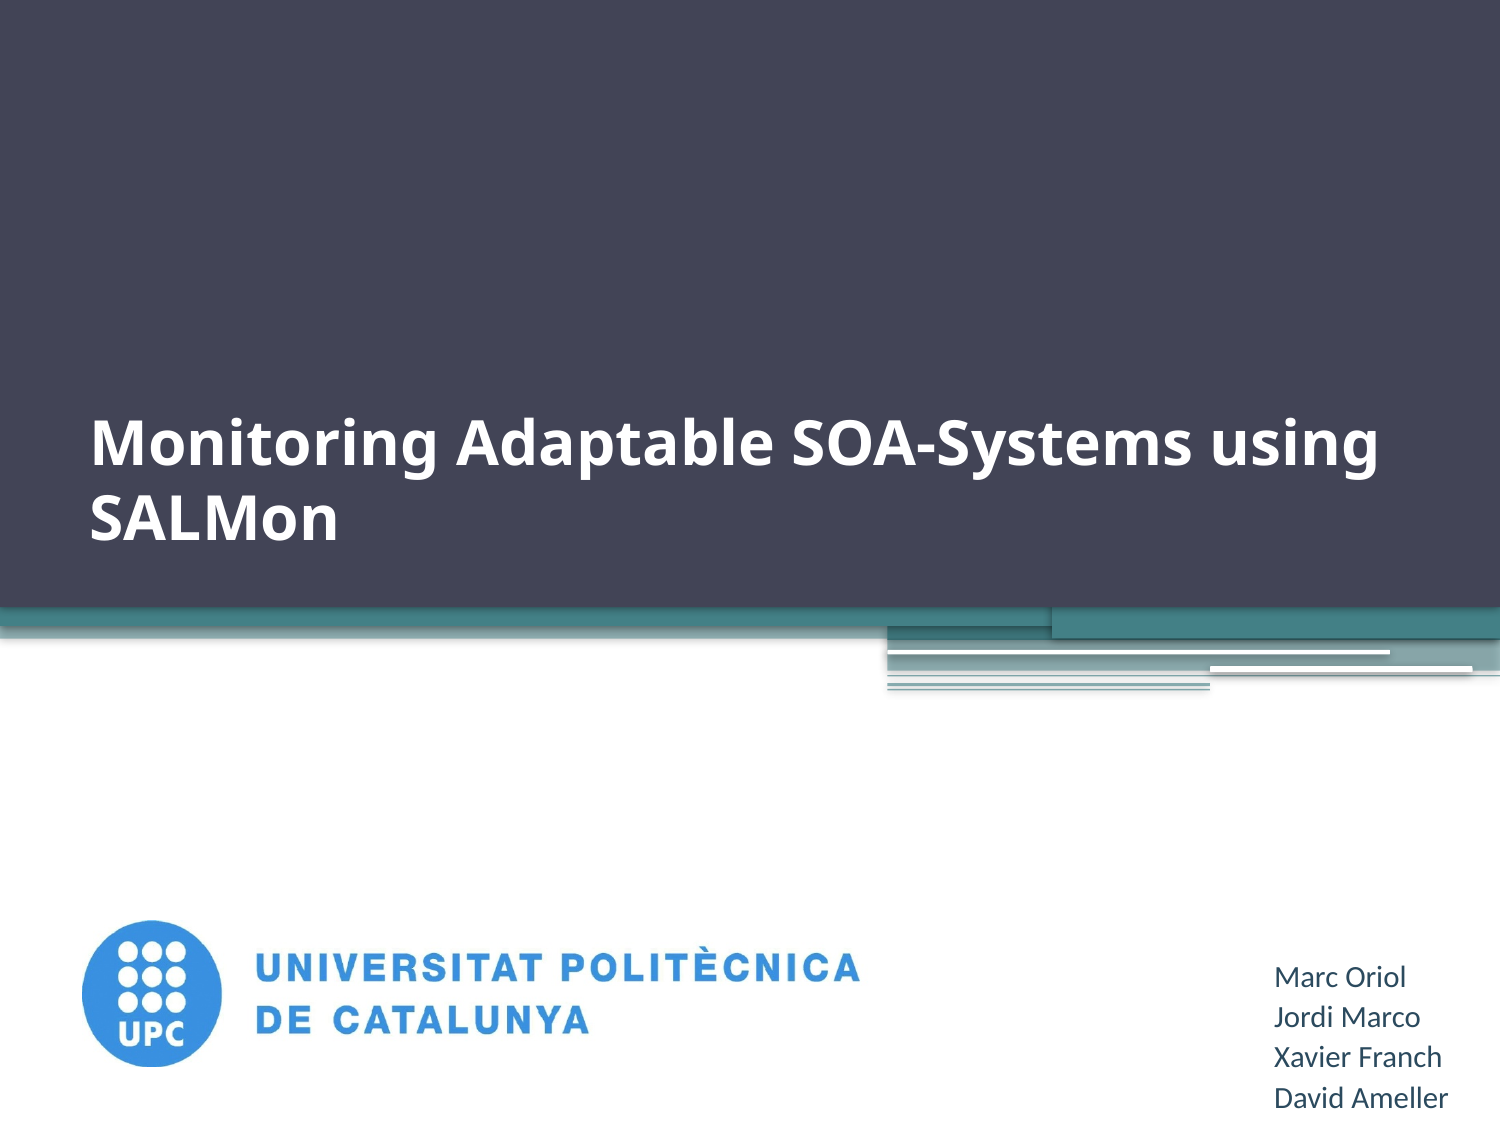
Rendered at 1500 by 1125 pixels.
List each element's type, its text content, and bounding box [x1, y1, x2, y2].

text_box Marc Oriol Jordi Marco Xavier Franch David Ameller [1242, 949, 1500, 1125]
title Monitoring Adaptable SOA-Systems using SALMon [75, 394, 1463, 636]
picture [81, 919, 880, 1067]
